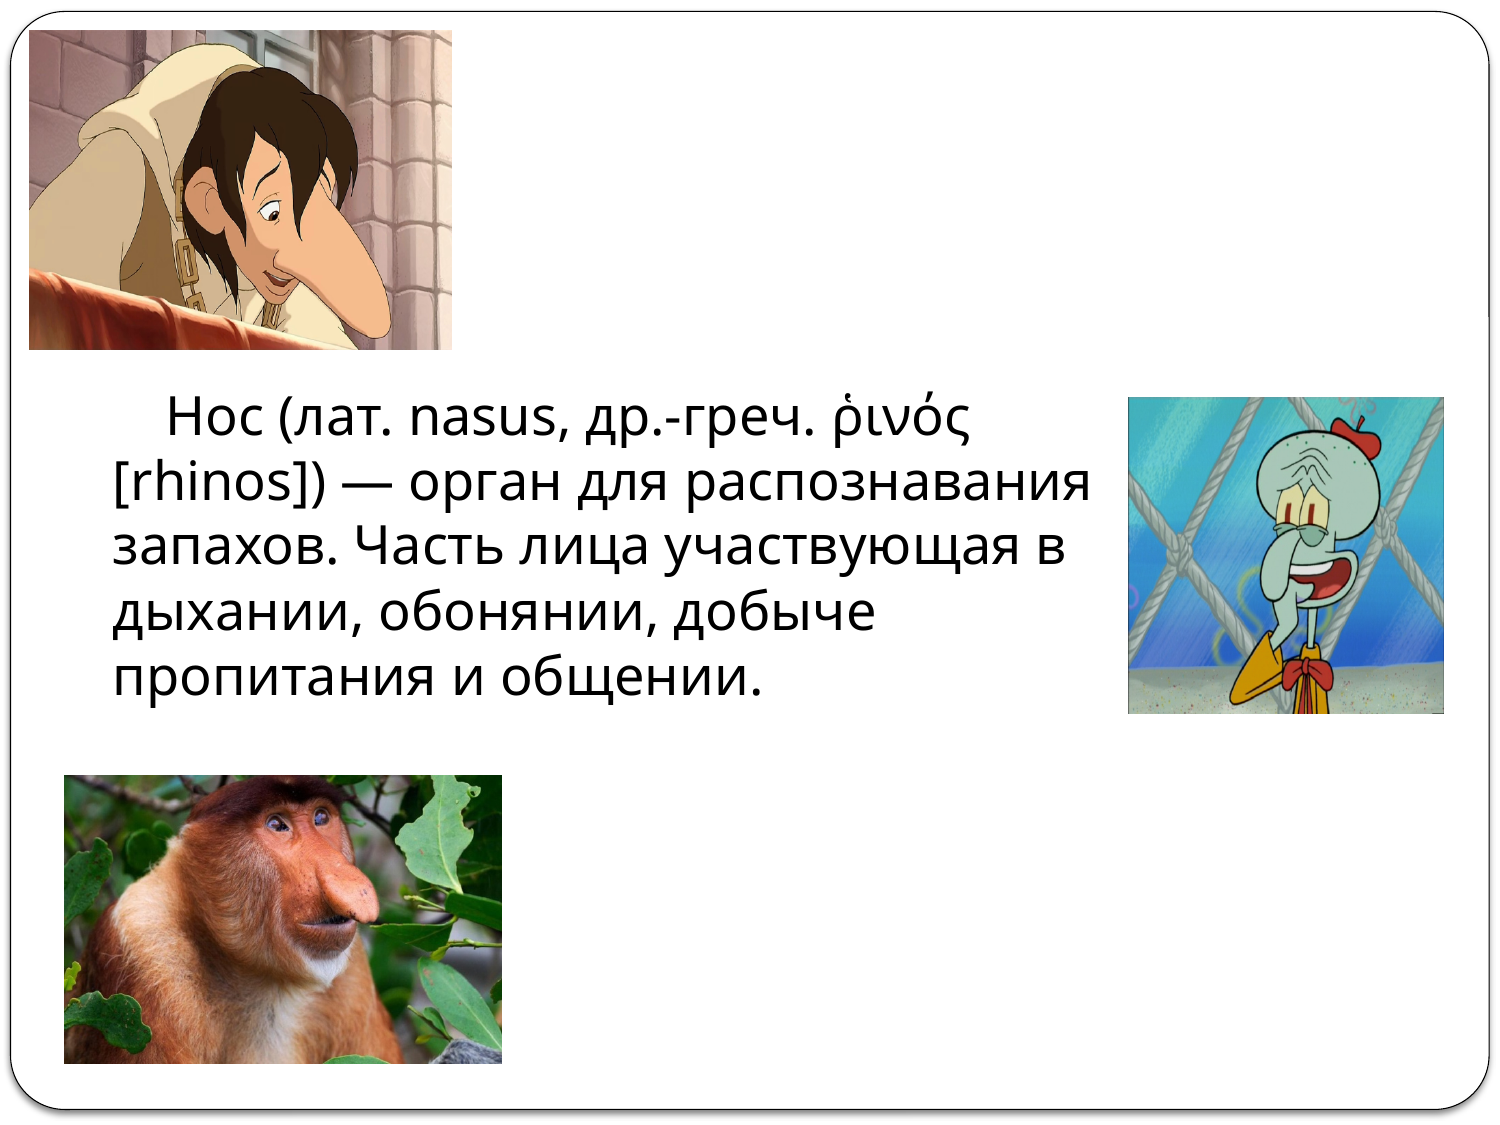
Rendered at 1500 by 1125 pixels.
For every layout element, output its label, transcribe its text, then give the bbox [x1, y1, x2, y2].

picture [1127, 396, 1444, 715]
picture [29, 30, 452, 351]
list Нос (лат. nasus, др.-греч. ῥινός [rhinos]) — орган для распознавания запахов. Часть лица участвующая в дыхании, обонянии, добыче пропитания и общении. [53, 373, 1117, 787]
picture [64, 774, 503, 1064]
